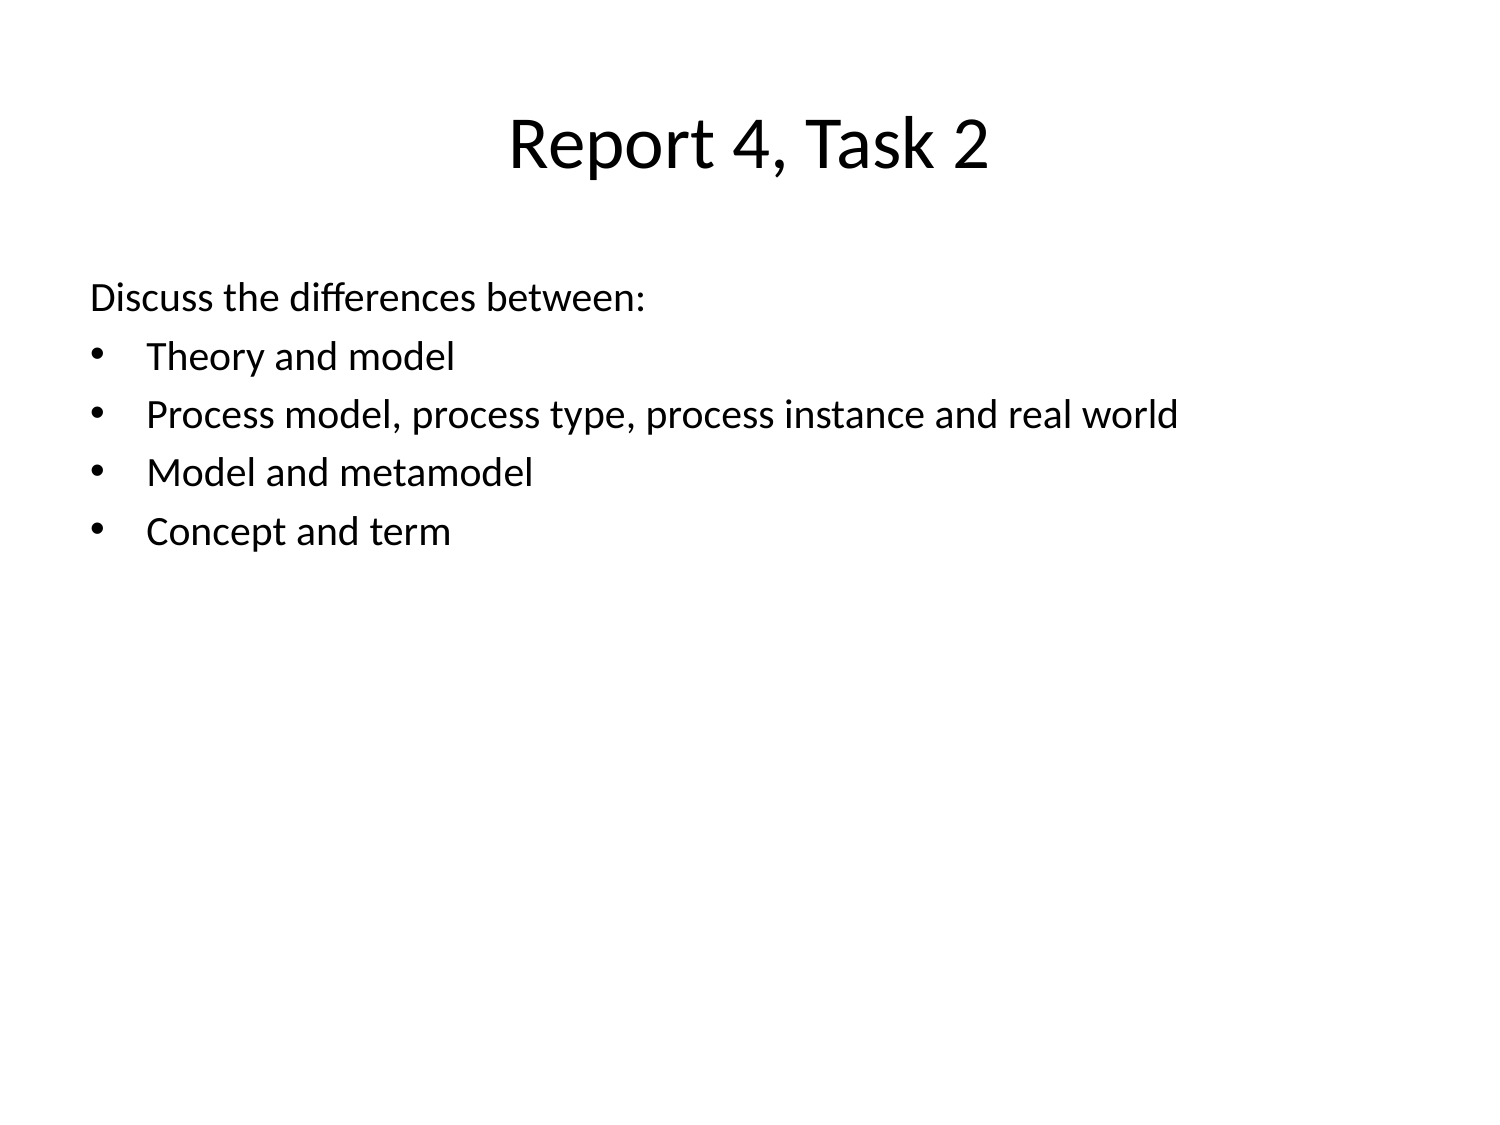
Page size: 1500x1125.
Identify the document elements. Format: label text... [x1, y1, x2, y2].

list Discuss the differences between: Theory and model Process model, process type, process instance and real world Model and metamodel Concept and term [75, 262, 1425, 1005]
title Report 4, Task 2 [75, 45, 1425, 233]
